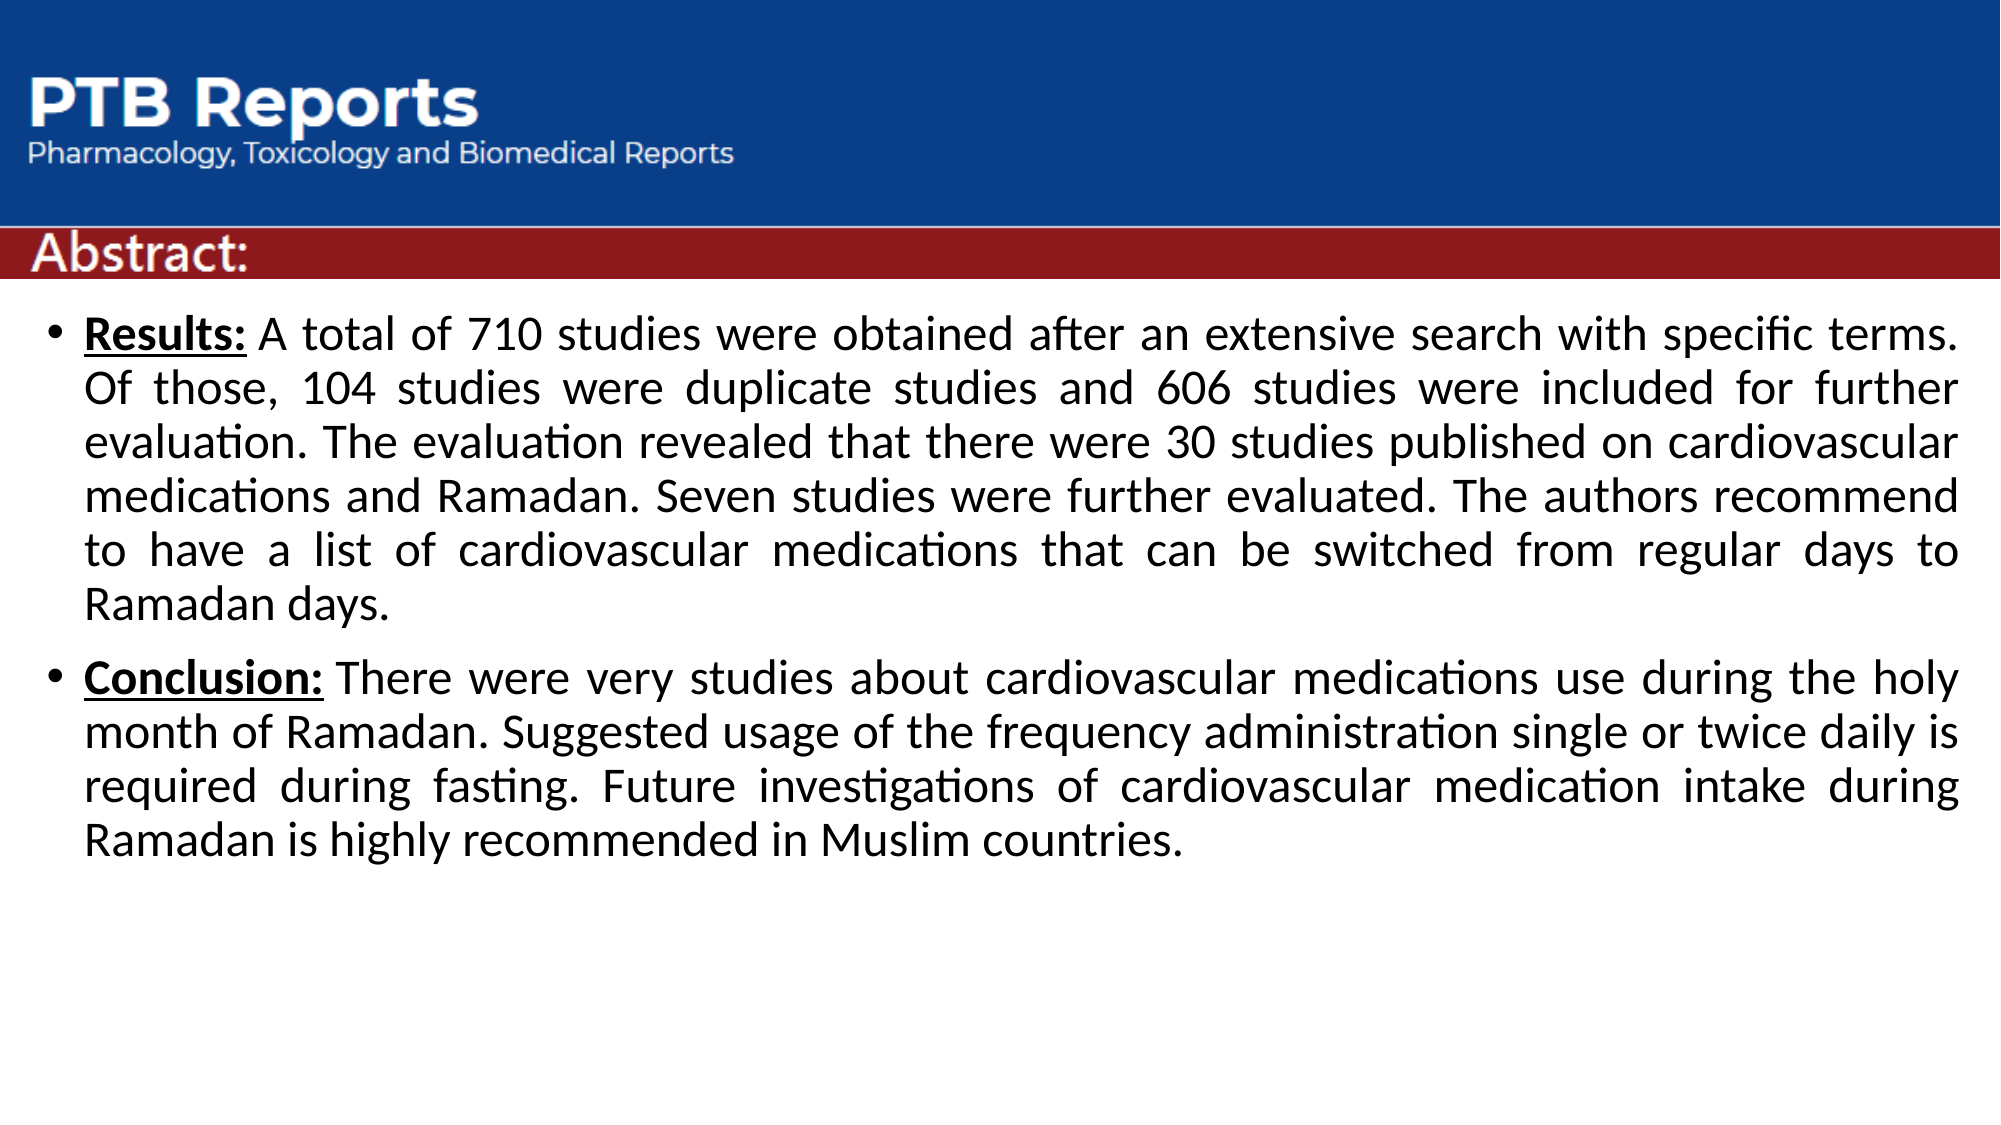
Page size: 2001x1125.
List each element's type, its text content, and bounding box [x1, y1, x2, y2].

list Results: A total of 710 studies were obtained after an extensive search with specific terms. Of those, 104 studies were duplicate studies and 606 studies were included for further evaluation. The evaluation revealed that there were 30 studies published on cardiovascular medications and Ramadan. Seven studies were further evaluated. The authors recommend to have a list of cardiovascular medications that can be switched from regular days to Ramadan days. Conclusion: There were very studies about cardiovascular medications use during the holy month of Ramadan. Suggested usage of the frequency administration single or twice daily is required during fasting. Future investigations of cardiovascular medication intake during Ramadan is highly recommended in Muslim countries. [31, 299, 1976, 1125]
picture [0, 0, 2000, 279]
